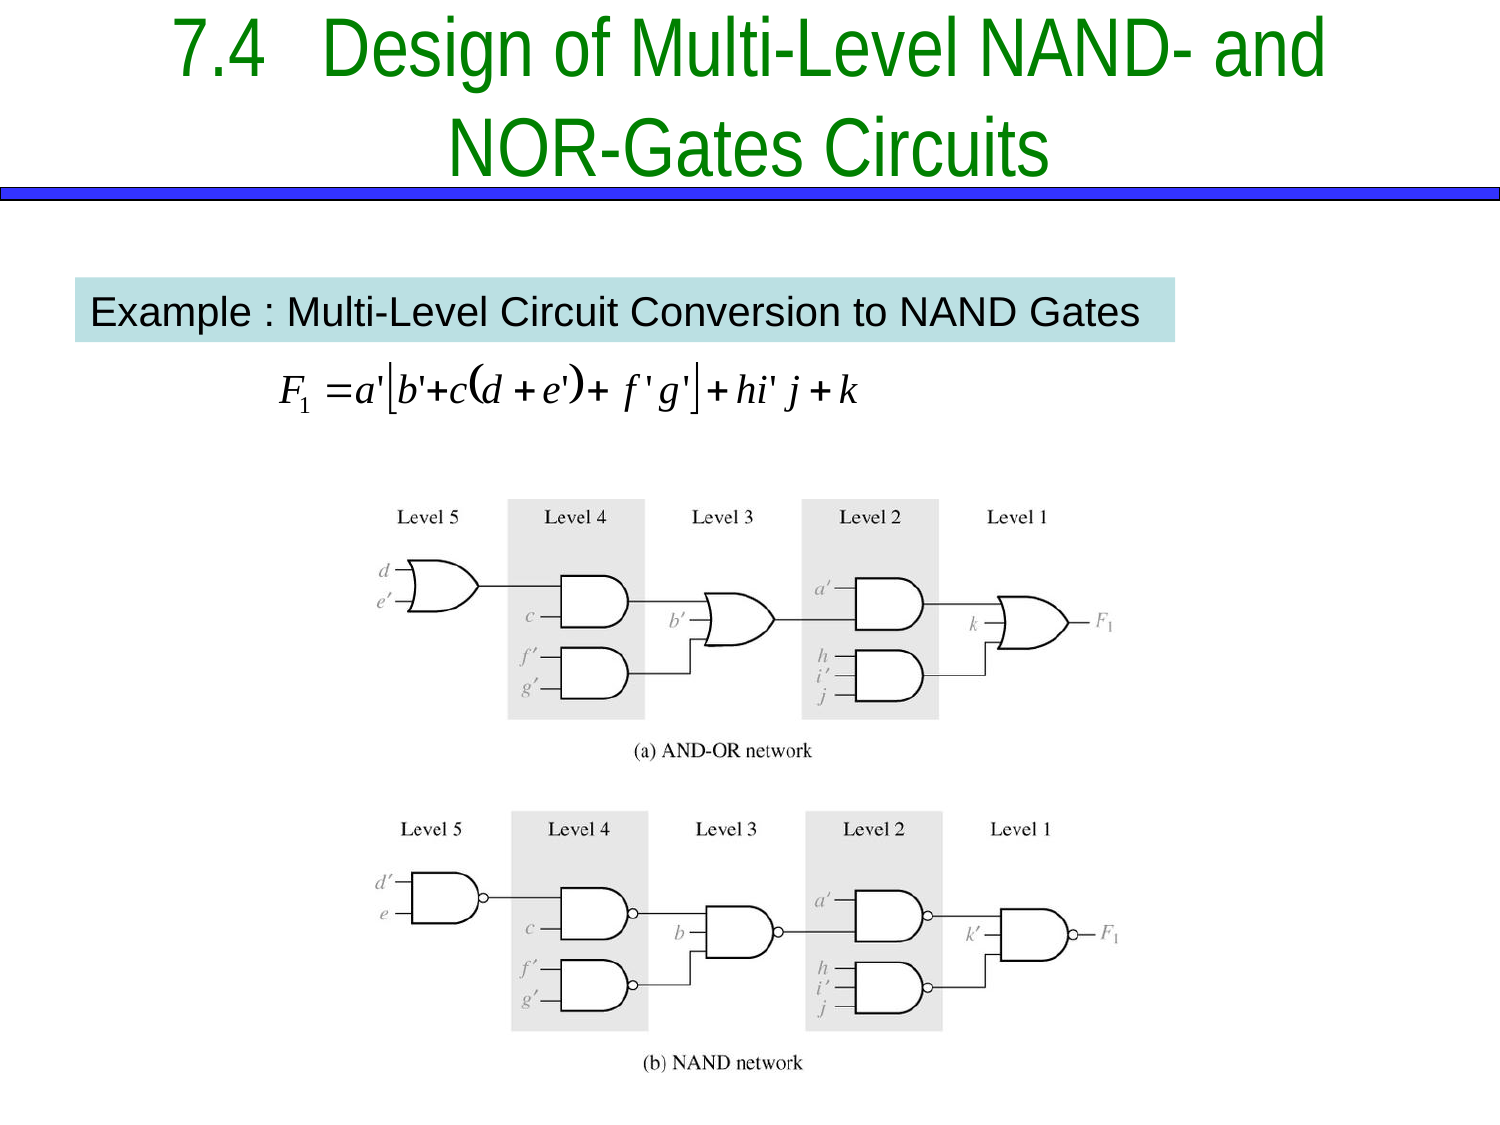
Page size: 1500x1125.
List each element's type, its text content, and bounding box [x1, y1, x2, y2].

text_box Example : Multi-Level Circuit Conversion to NAND Gates [75, 277, 1176, 343]
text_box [271, 362, 867, 421]
picture [374, 499, 1119, 1073]
title 7.4 Design of Multi-Level NAND- and NOR-Gates Circuits [75, 0, 1425, 187]
